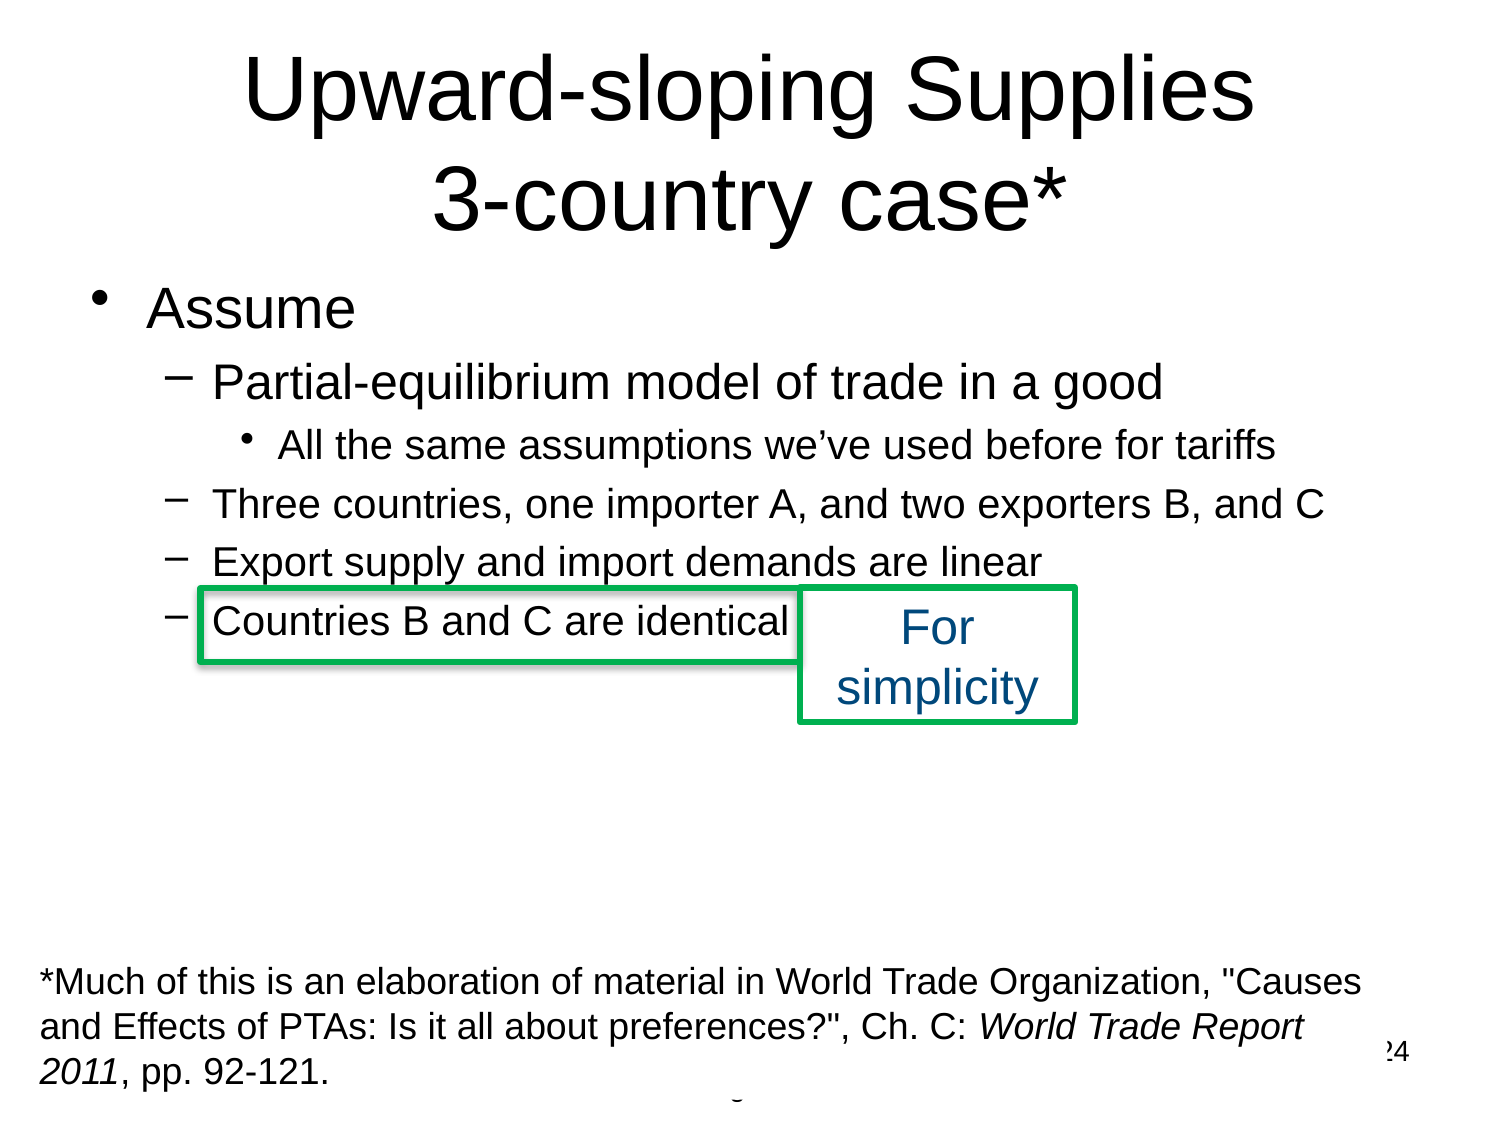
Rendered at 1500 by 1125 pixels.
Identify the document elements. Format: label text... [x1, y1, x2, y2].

text_box *Much of this is an elaboration of material in World Trade Organization, "Causes and Effects of PTAs: Is it all about preferences?", Ch. C: World Trade Report 2011, pp. 92-121. [24, 949, 1388, 1100]
slide_number 24 [1074, 1024, 1426, 1103]
list Assume Partial-equilibrium model of trade in a good All the same assumptions we’ve used before for tariffs Three countries, one importer A, and two exporters B, and C Export supply and import demands are linear Countries B and C are identical [74, 262, 1426, 1006]
title Upward-sloping Supplies 3-country case* [74, 44, 1426, 233]
text_box [200, 587, 800, 663]
text_box For simplicity [800, 587, 1075, 723]
